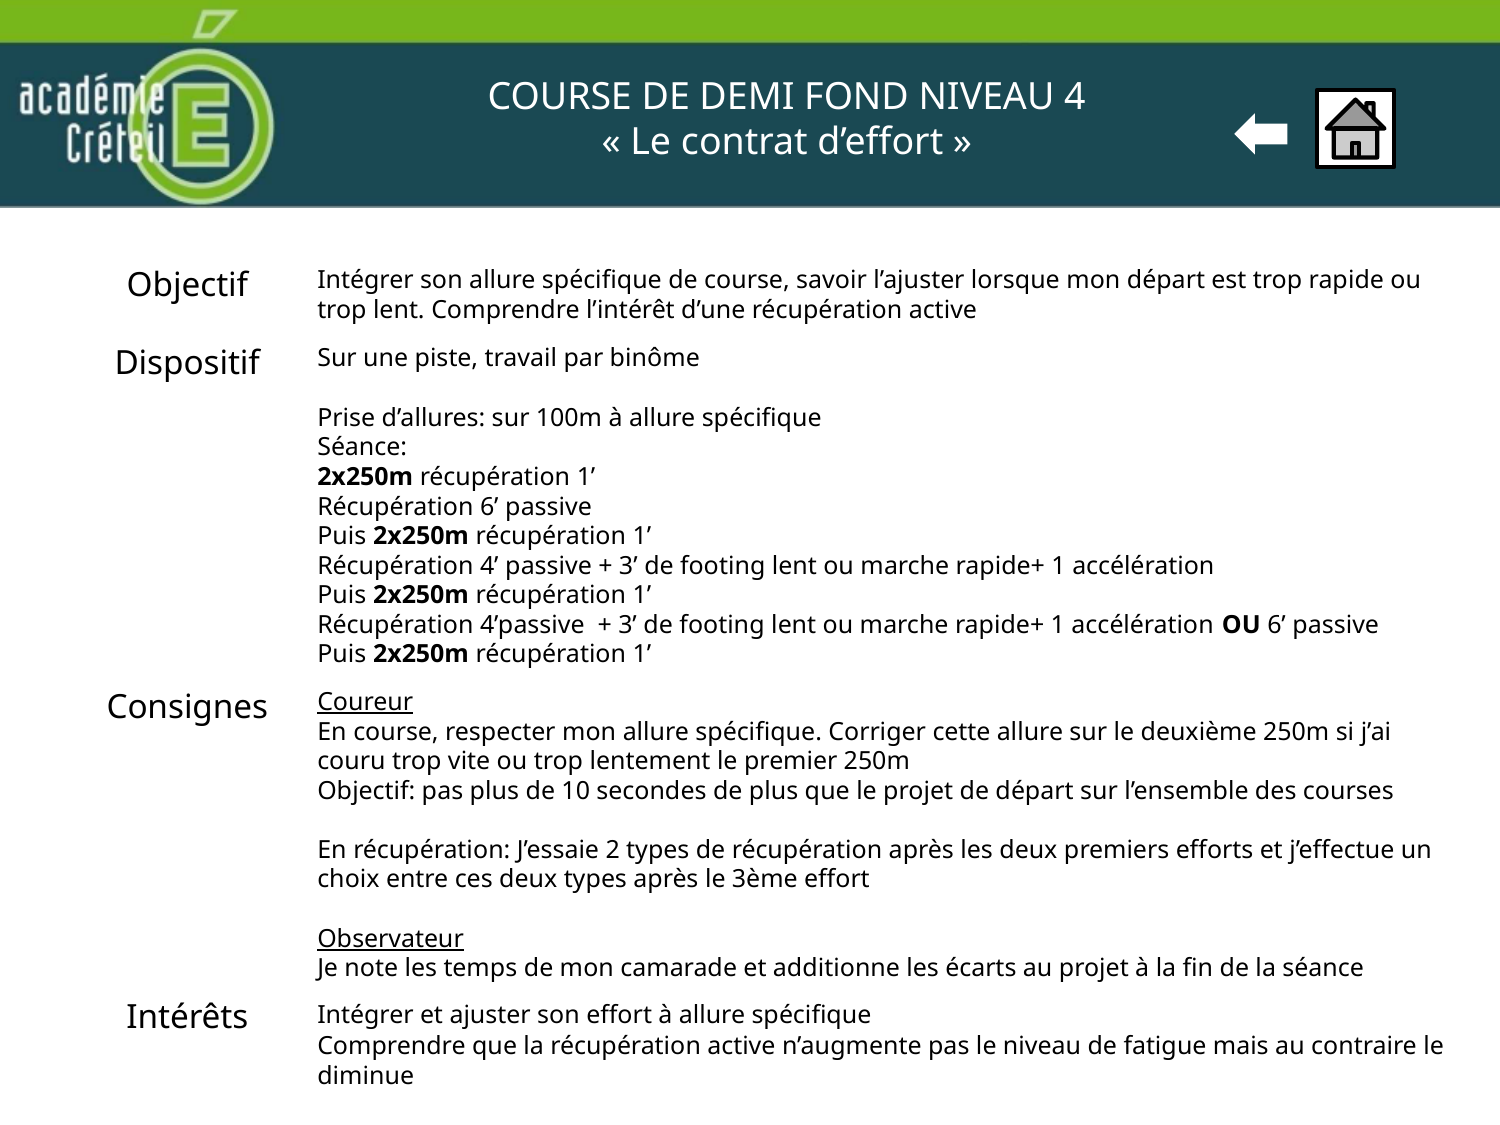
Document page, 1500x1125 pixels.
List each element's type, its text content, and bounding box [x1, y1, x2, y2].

text_box [1316, 89, 1395, 168]
picture [0, 0, 1500, 208]
table_cell Consignes [65, 681, 310, 989]
table_header Intégrer son allure spécifique de course, savoir l’ajuster lorsque mon départ est trop rapide ou trop lent. Comprendre l’intérêt d’une récupération active [311, 259, 1469, 335]
text_box [1234, 113, 1288, 155]
text_box COURSE DE DEMI FOND NIVEAU 4 « Le contrat d’effort » [171, 65, 1403, 169]
table_cell Intérêts [65, 991, 310, 1107]
table_cell Dispositif [65, 337, 310, 679]
table_cell Sur une piste, travail par binôme Prise d’allures: sur 100m à allure spécifique Séance: 2x250m récupération 1’ Récupération 6’ passive Puis 2x250m récupération 1’ Récupération 4’ passive + 3’ de footing lent ou marche rapide+ 1 accélération Puis 2x250m récupération 1’ Récupération 4’passive + 3’ de footing lent ou marche rapide+ 1 accélération OU 6’ passive Puis 2x250m récupération 1’ [311, 337, 1469, 679]
table_cell Intégrer et ajuster son effort à allure spécifique Comprendre que la récupération active n’augmente pas le niveau de fatigue mais au contraire le diminue [311, 991, 1469, 1107]
table_header Objectif [65, 259, 310, 335]
table_cell Coureur En course, respecter mon allure spécifique. Corriger cette allure sur le deuxième 250m si j’ai couru trop vite ou trop lentement le premier 250m Objectif: pas plus de 10 secondes de plus que le projet de départ sur l’ensemble des courses En récupération: J’essaie 2 types de récupération après les deux premiers efforts et j’effectue un choix entre ces deux types après le 3ème effort Observateur Je note les temps de mon camarade et additionne les écarts au projet à la fin de la séance [311, 681, 1469, 989]
